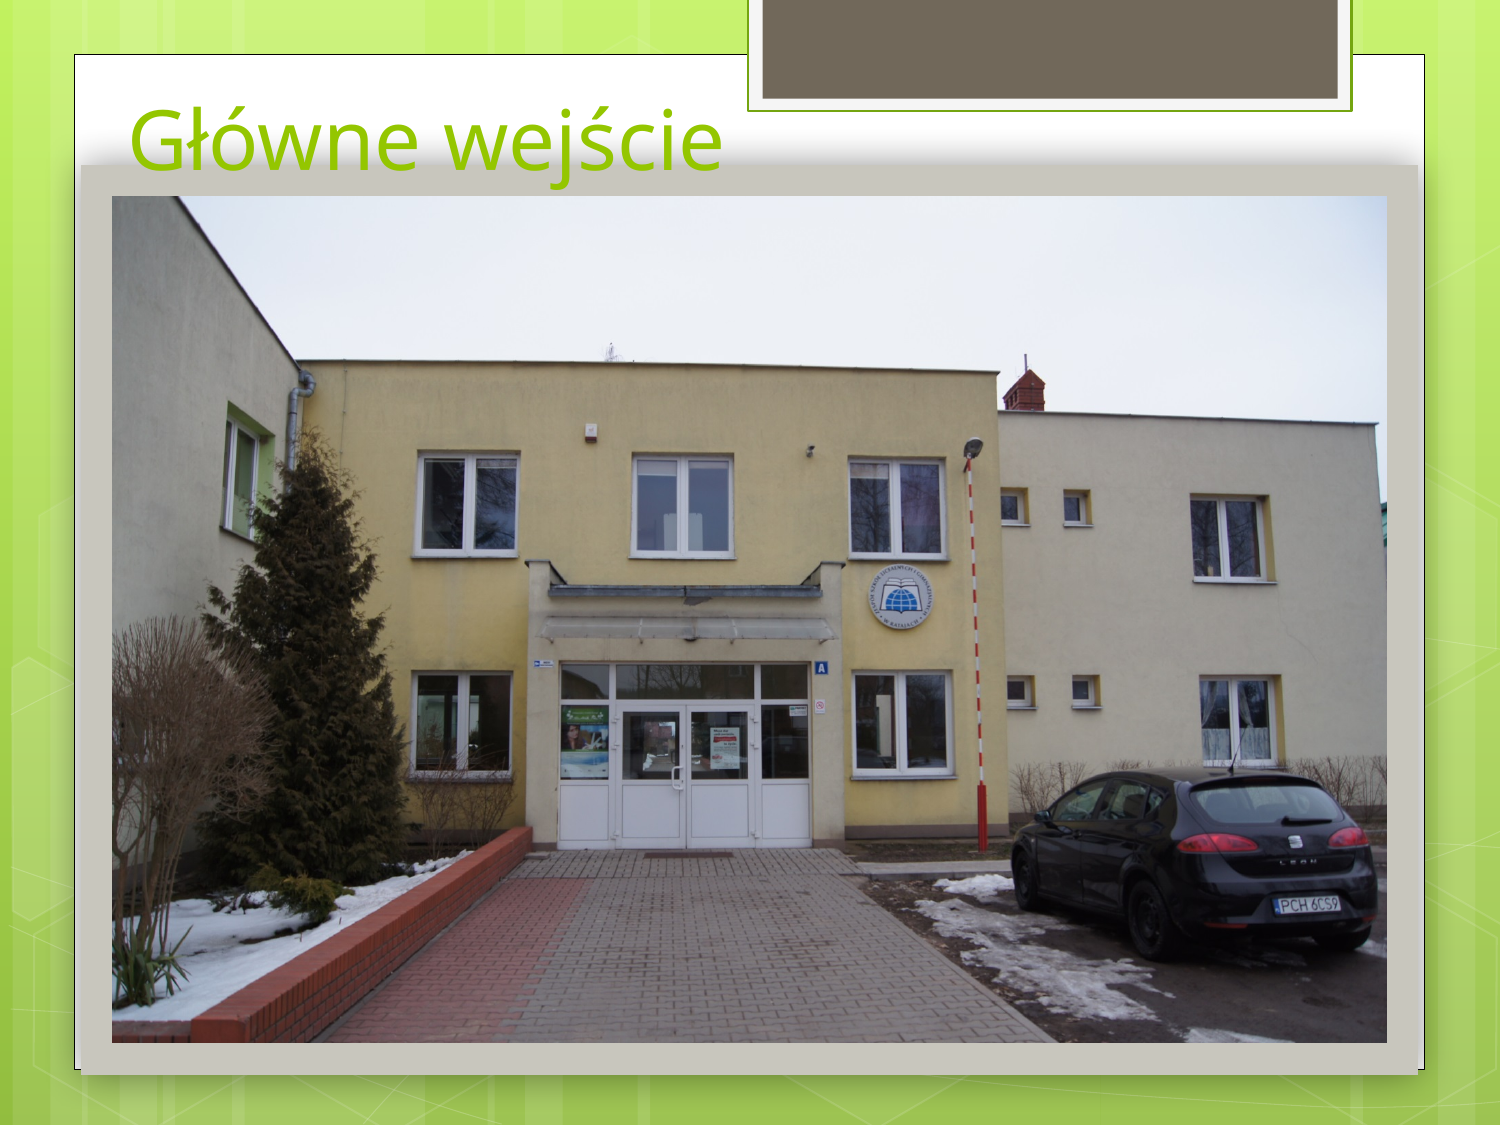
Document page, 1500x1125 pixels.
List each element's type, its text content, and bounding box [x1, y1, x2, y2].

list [111, 195, 1388, 1044]
title Główne wejście [112, 7, 1265, 195]
